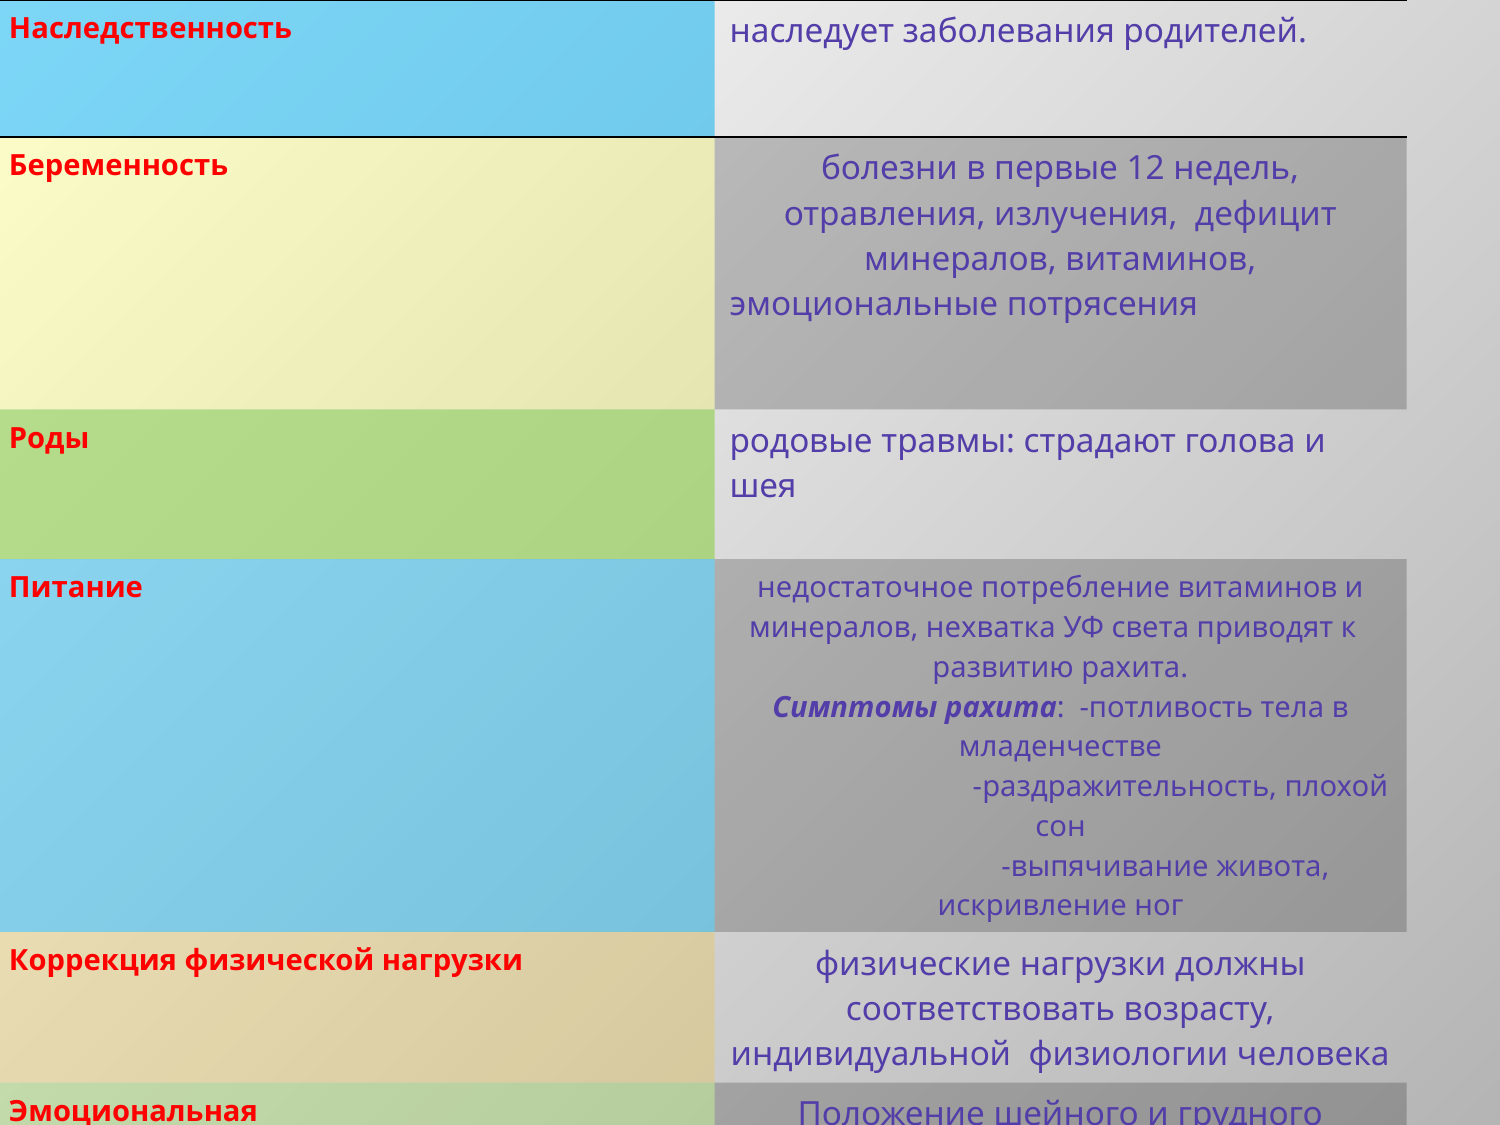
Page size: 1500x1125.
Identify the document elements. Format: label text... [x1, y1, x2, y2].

table_cell родовые травмы: страдают голова и шея [715, 409, 1407, 559]
table_cell физические нагрузки должны соответствовать возрасту, индивидуальной физиологии человека [715, 932, 1407, 1083]
table_cell Питание [0, 559, 715, 932]
table_cell недостаточное потребление витаминов и минералов, нехватка УФ света приводят к развитию рахита. Симптомы рахита: -потливость тела в младенчестве -раздражительность, плохой сон -выпячивание живота, искривление ног [715, 559, 1407, 932]
table_cell Роды [0, 409, 715, 559]
table_cell Положение шейного и грудного отделов [715, 1083, 1407, 1125]
table_header наследует заболевания родителей. [715, 1, 1407, 136]
table_cell болезни в первые 12 недель, отравления, излучения, дефицит минералов, витаминов, эмоциональные потрясения [715, 138, 1407, 409]
table_cell Эмоциональная удовлетворенность, любовь родителей [0, 1083, 715, 1125]
table_header Наследственность [0, 1, 715, 136]
table_cell Коррекция физической нагрузки [0, 932, 715, 1083]
table_cell Беременность [0, 138, 715, 409]
